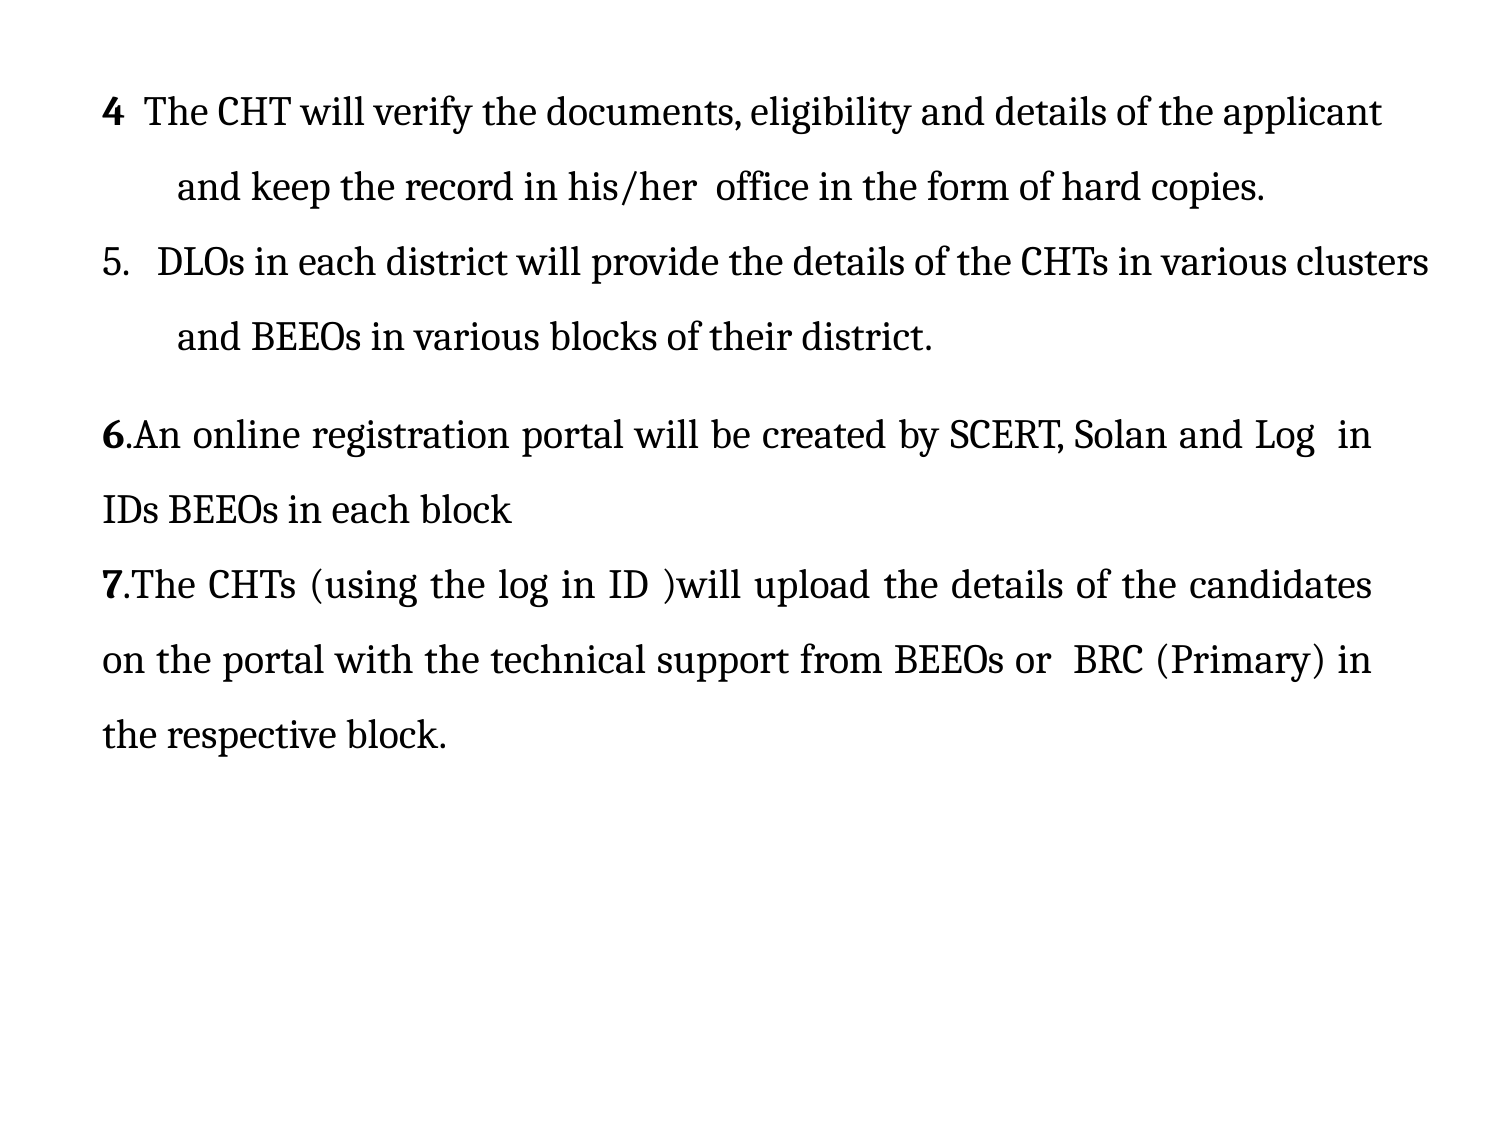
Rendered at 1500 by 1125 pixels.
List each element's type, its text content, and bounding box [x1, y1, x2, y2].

text_box 6.An online registration portal will be created by SCERT, Solan and Log in IDs BEEOs in each block 7.The CHTs (using the log in ID )will upload the details of the candidates on the portal with the technical support from BEEOs or BRC (Primary) in the respective block. [87, 374, 1388, 765]
text_box 4 The CHT will verify the documents, eligibility and details of the applicant and keep the record in his/her office in the form of hard copies. 5. DLOs in each district will provide the details of the CHTs in various clusters and BEEOs in various blocks of their district. [87, 51, 1475, 367]
